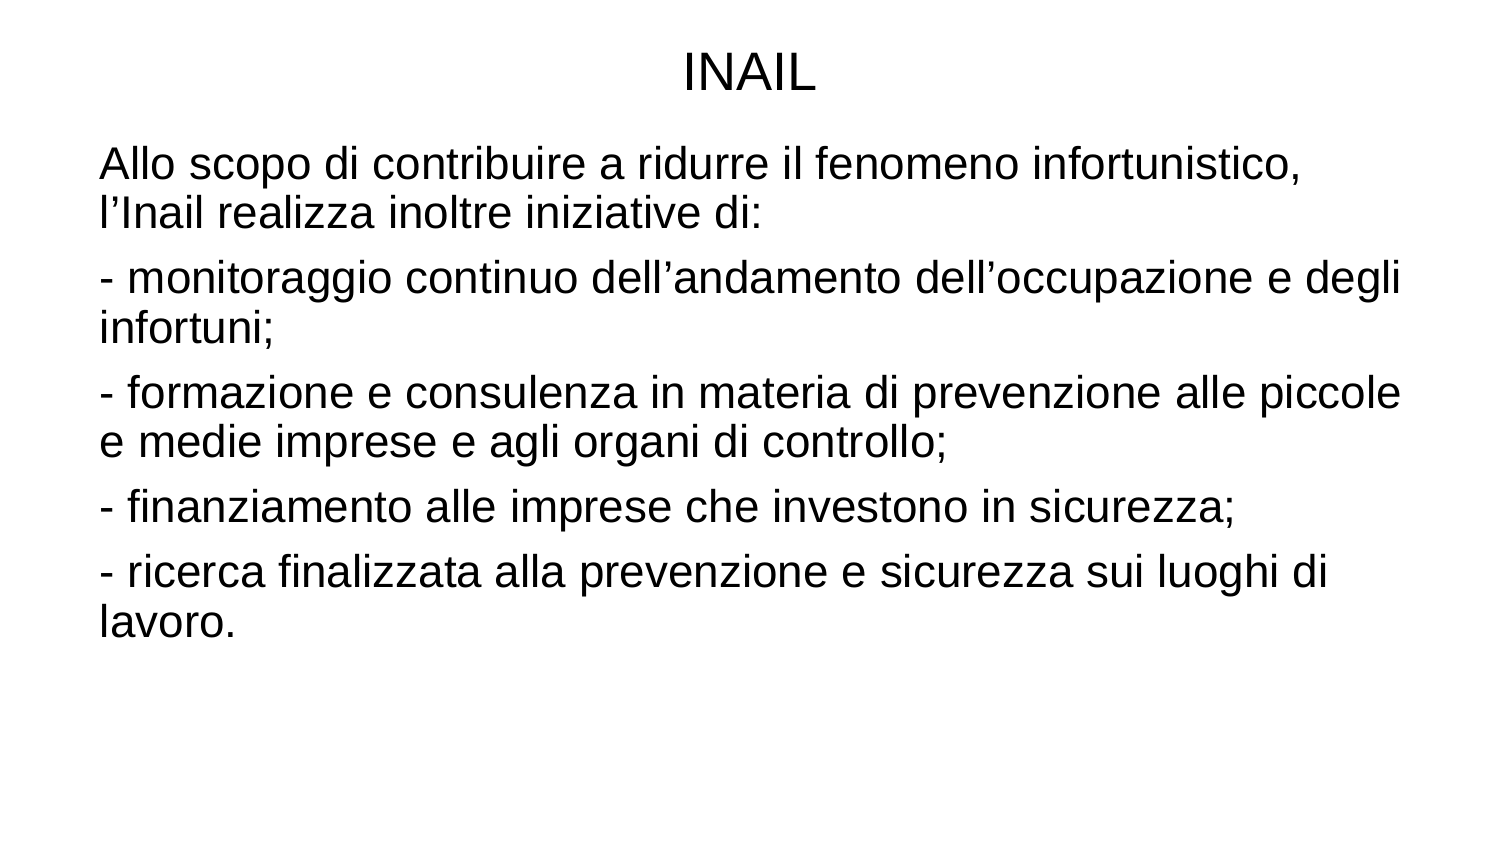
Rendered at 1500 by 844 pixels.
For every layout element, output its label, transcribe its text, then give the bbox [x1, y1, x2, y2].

list INAIL [0, 35, 1500, 101]
list Allo scopo di contribuire a ridurre il fenomeno infortunistico, l’Inail realizza inoltre iniziative di: - monitoraggio continuo dell’andamento dell’occupazione e degli infortuni; - formazione e consulenza in materia di prevenzione alle piccole e medie imprese e agli organi di controllo; - finanziamento alle imprese che investono in sicurezza; - ricerca finalizzata alla prevenzione e sicurezza sui luoghi di lavoro. [85, 132, 1432, 818]
